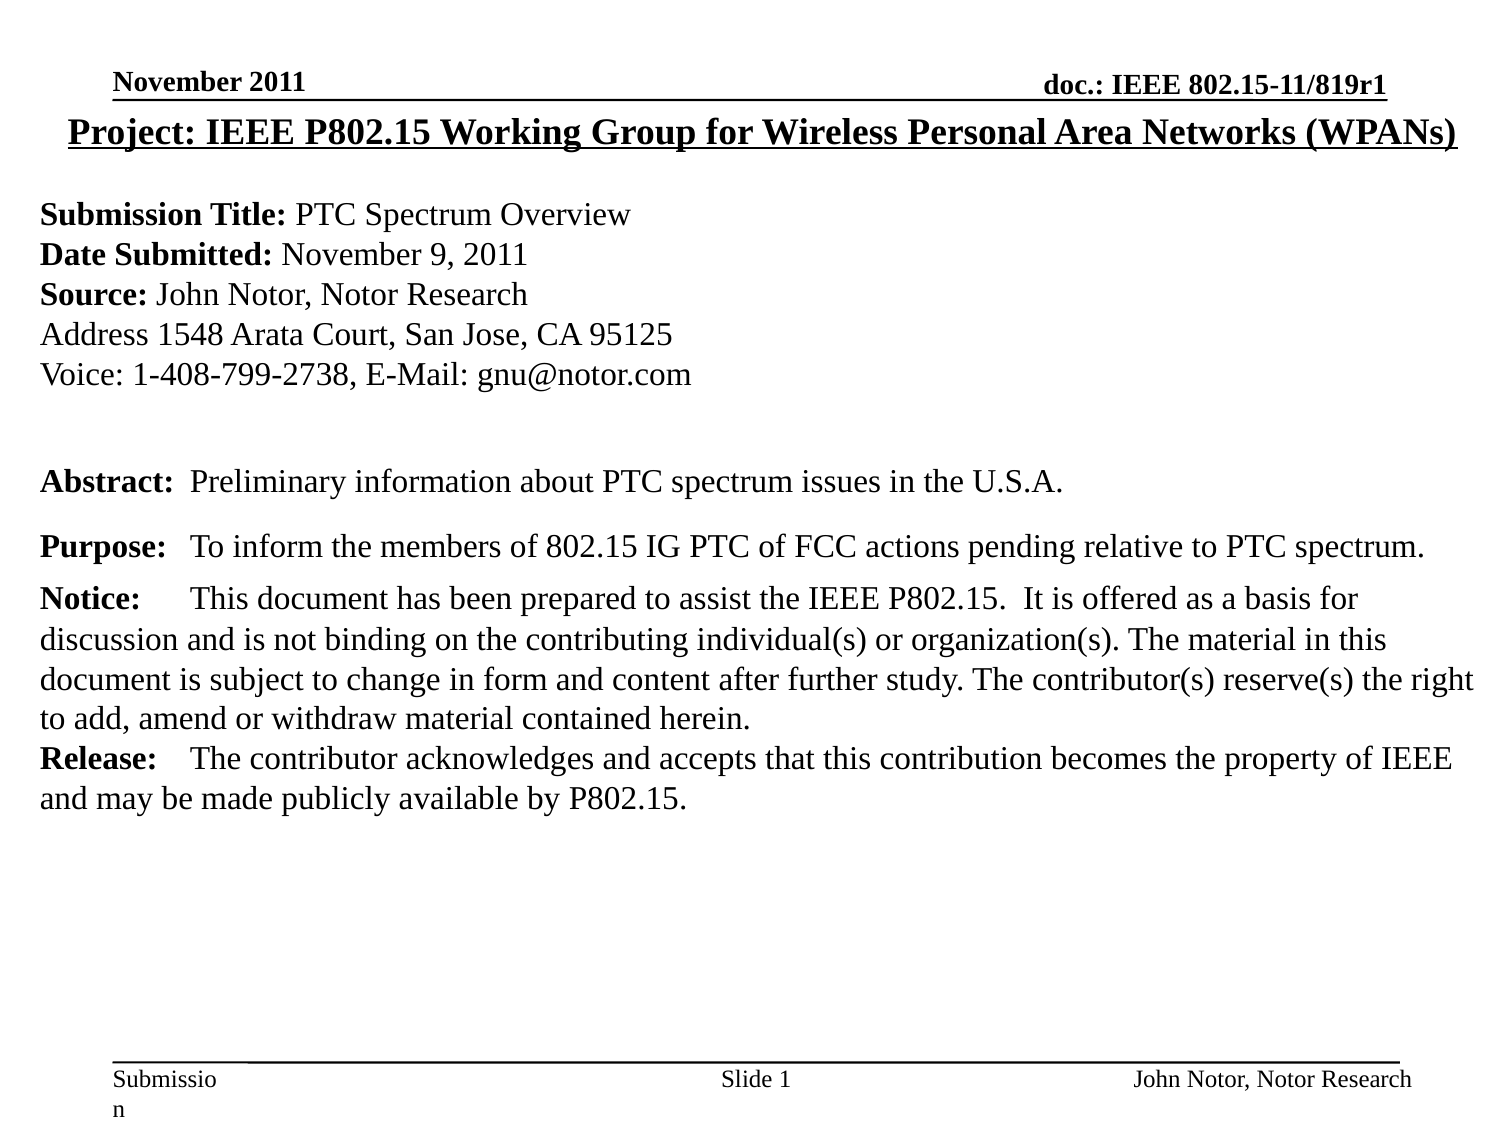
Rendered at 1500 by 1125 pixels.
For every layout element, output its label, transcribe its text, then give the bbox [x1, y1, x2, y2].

slide_number Slide 1 [712, 1061, 800, 1093]
text_box Project: IEEE P802.15 Working Group for Wireless Personal Area Networks (WPANs) Submission Title: PTC Spectrum Overview Date Submitted: November 9, 2011 Source: John Notor, Notor Research Address 1548 Arata Court, San Jose, CA 95125 Voice: 1-408-799-2738, E-Mail: gnu@notor.com Abstract: Preliminary information about PTC spectrum issues in the U.S.A. Purpose: To inform the members of 802.15 IG PTC of FCC actions pending relative to PTC spectrum. Notice: This document has been prepared to assist the IEEE P802.15. It is offered as a basis for discussion and is not binding on the contributing individual(s) or organization(s). The material in this document is subject to change in form and content after further study. The contributor(s) reserve(s) the right to add, amend or withdraw material contained herein. Release: The contributor acknowledges and accepts that this contribution becomes the property of IEEE and may be made publicly available by P802.15. [24, 99, 1500, 824]
footer John Notor, Notor Research [899, 1061, 1413, 1093]
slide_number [112, 61, 376, 98]
